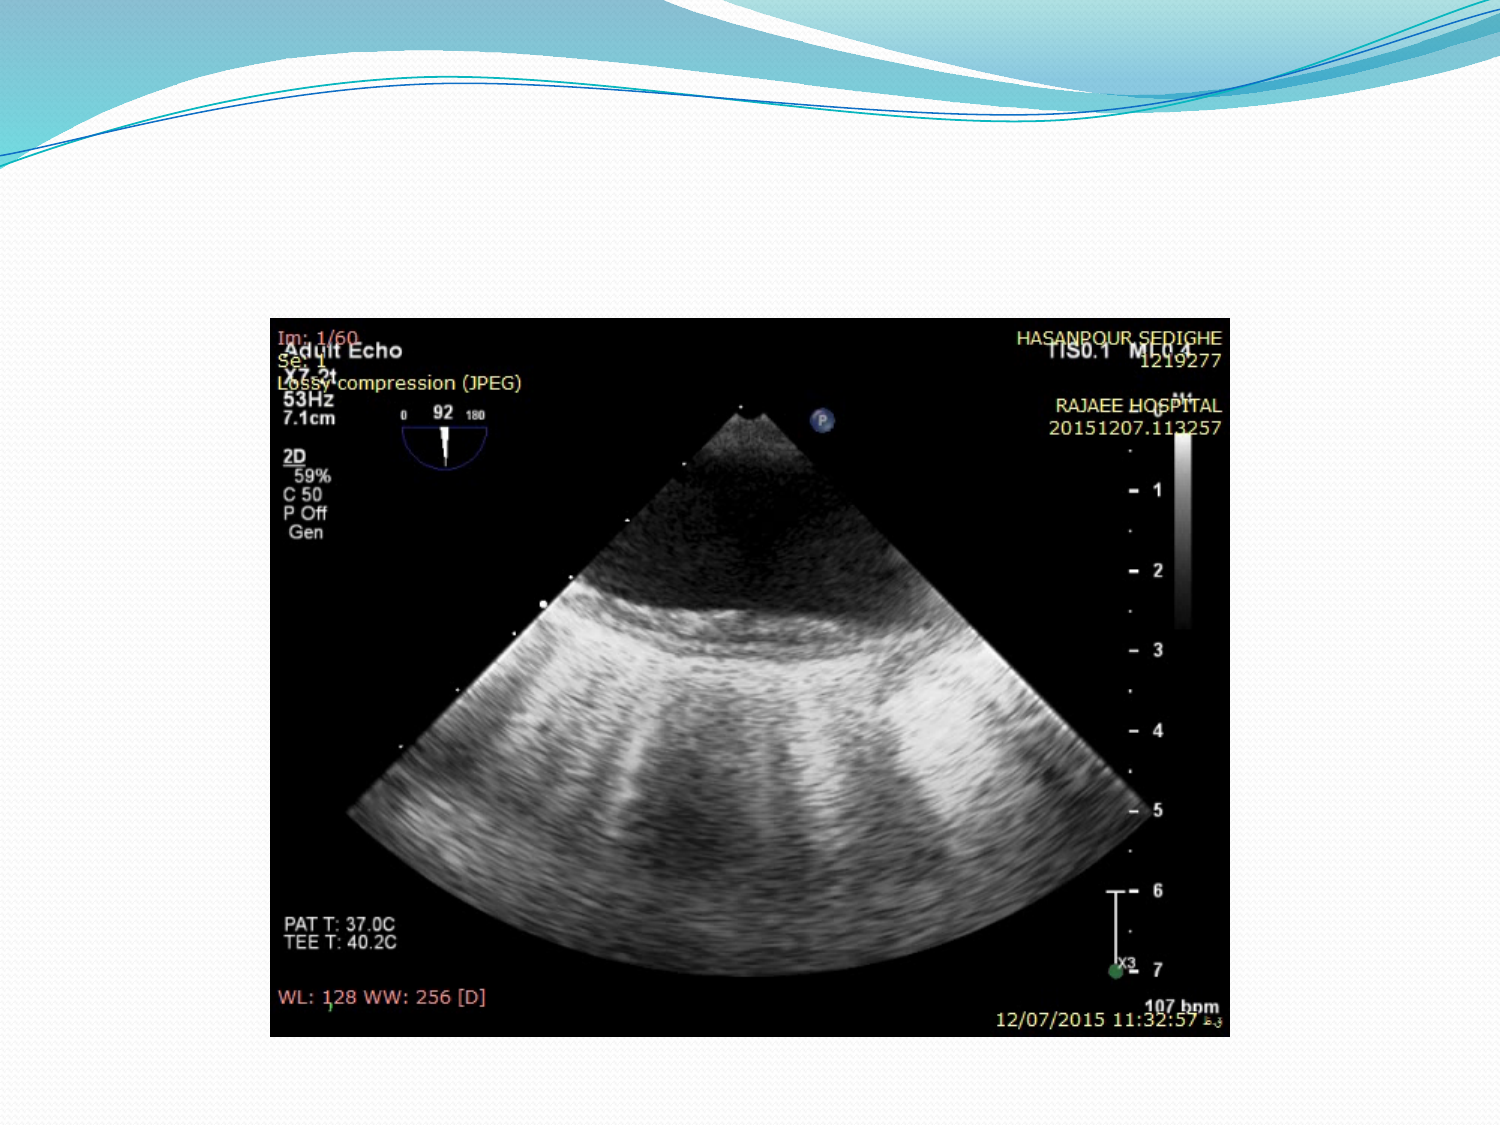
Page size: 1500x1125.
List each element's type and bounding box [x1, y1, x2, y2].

list [269, 317, 1231, 1038]
